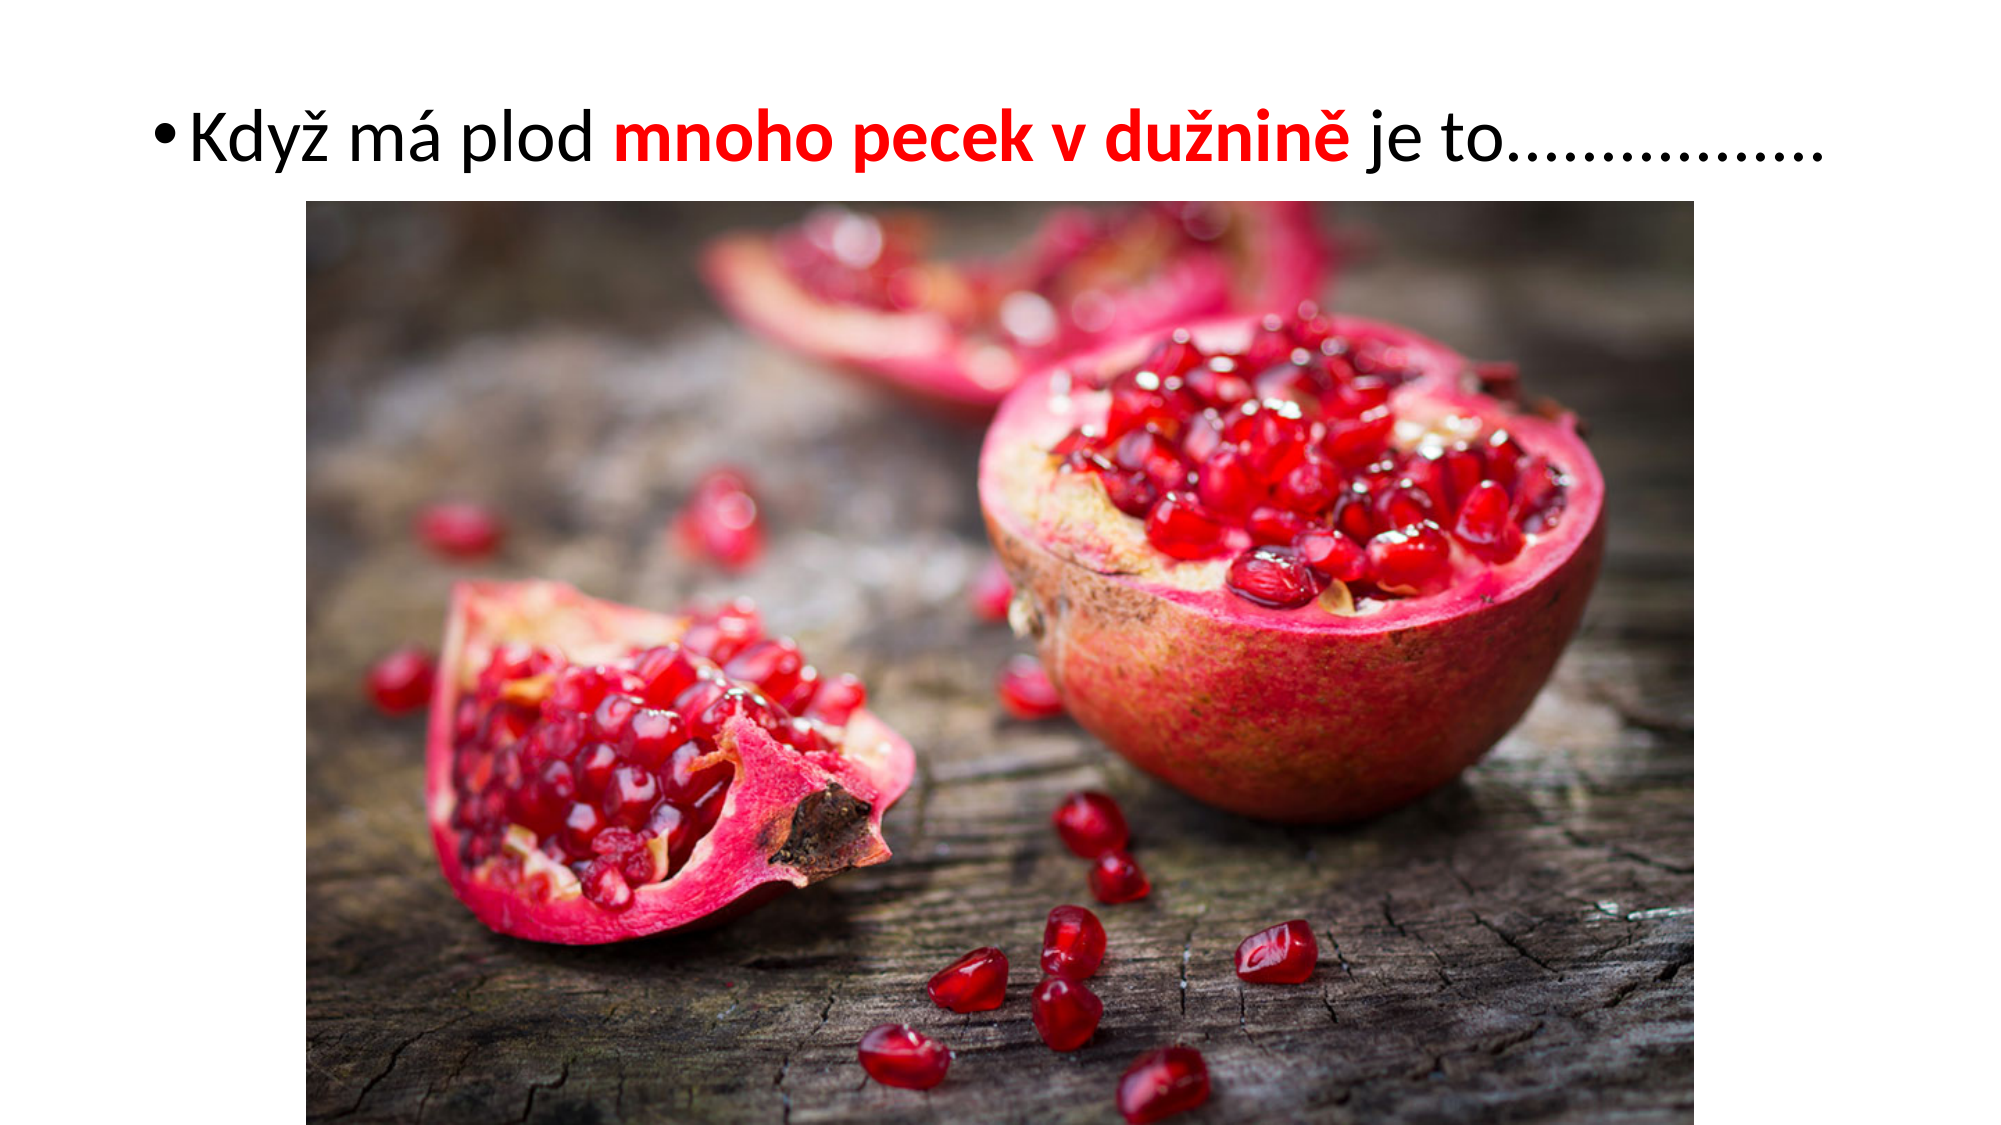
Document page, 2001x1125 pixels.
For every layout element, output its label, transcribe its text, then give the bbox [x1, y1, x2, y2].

picture [306, 201, 1694, 1125]
list Když má plod mnoho pecek v dužnině je to................. [137, 89, 1863, 1014]
